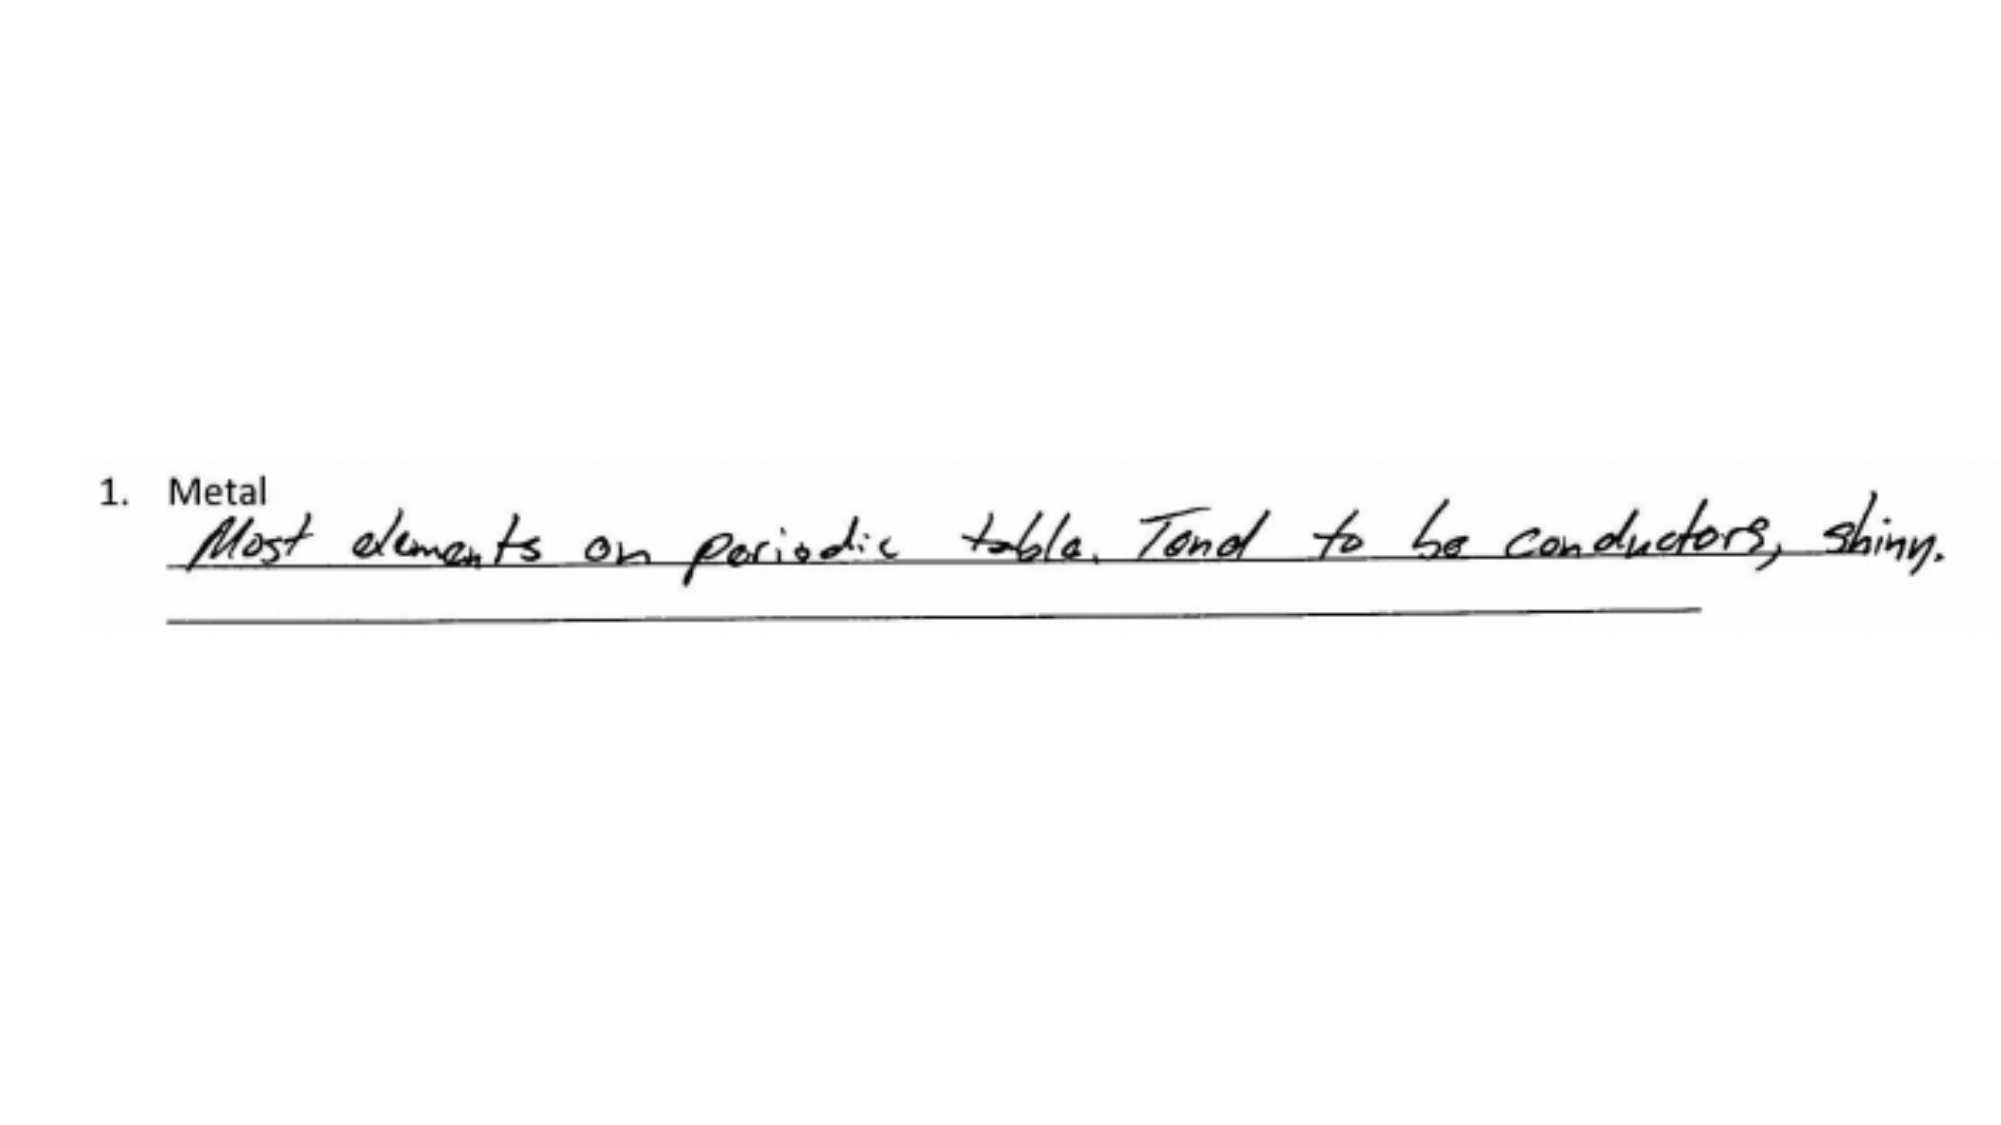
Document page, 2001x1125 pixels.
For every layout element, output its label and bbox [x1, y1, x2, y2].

picture [78, 460, 2000, 634]
